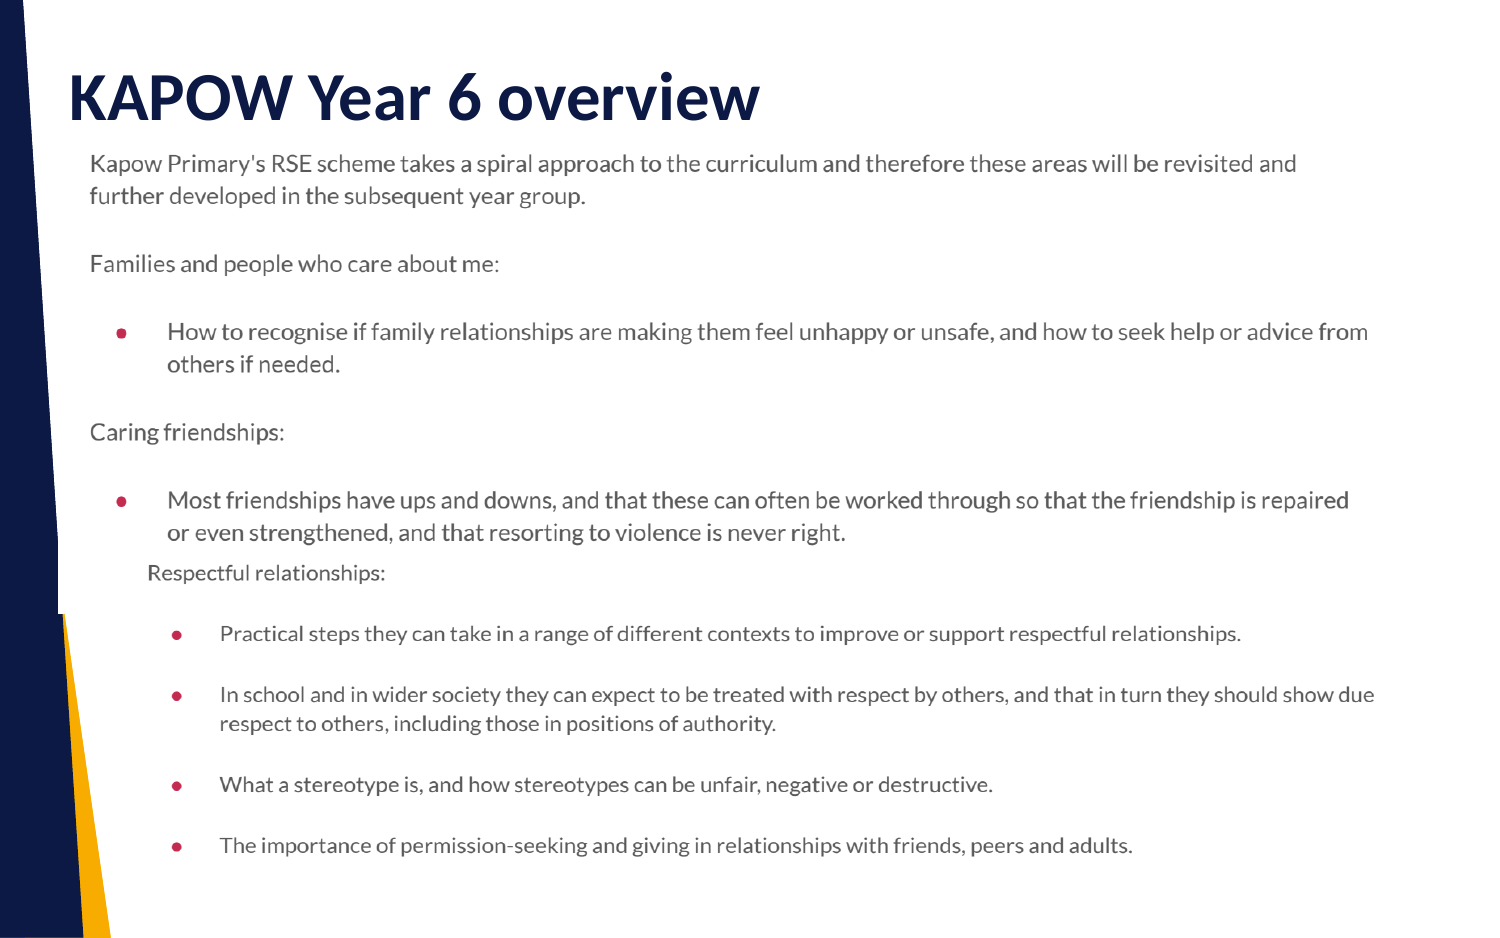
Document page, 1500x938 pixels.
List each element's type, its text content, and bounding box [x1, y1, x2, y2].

title KAPOW Year 6 overview [69, 0, 1319, 133]
picture [57, 134, 1450, 907]
